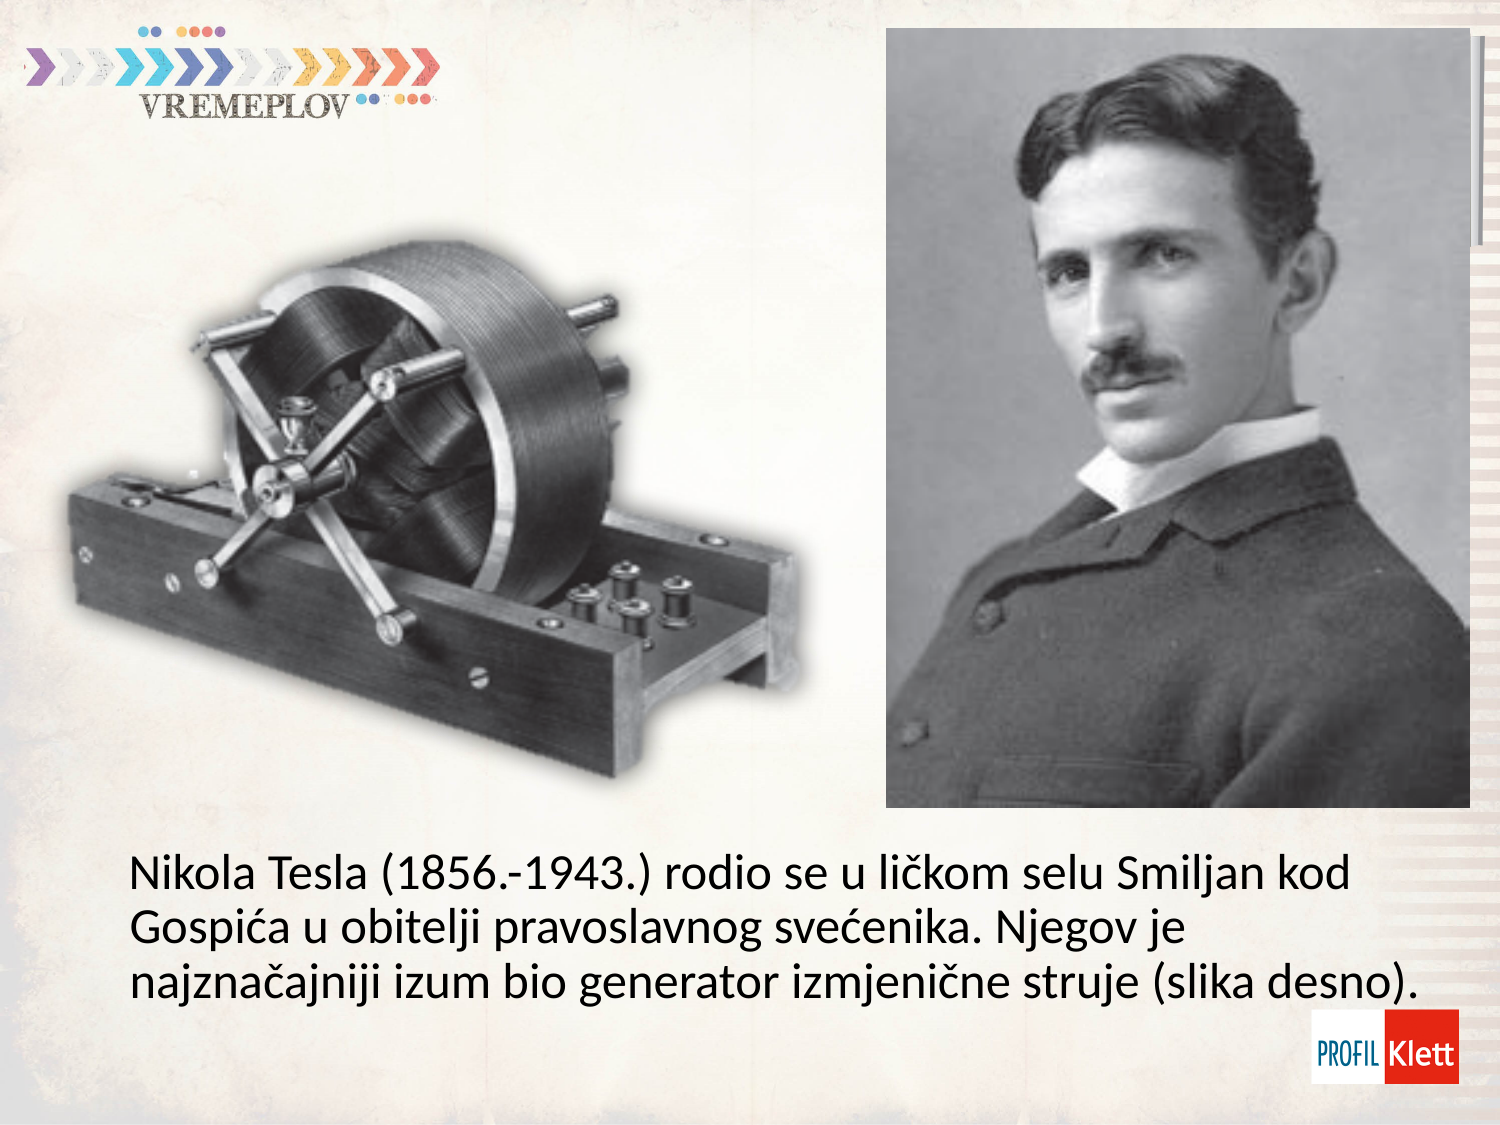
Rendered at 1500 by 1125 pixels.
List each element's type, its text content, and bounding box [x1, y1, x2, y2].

list Nikola Tesla (1856.-1943.) rodio se u ličkom selu Smiljan kod Gospića u obitelji pravoslavnog svećenika. Njegov je najznačajniji izum bio generator izmjenične struje (slika desno). [79, 837, 1451, 1065]
picture [0, 0, 1500, 1125]
